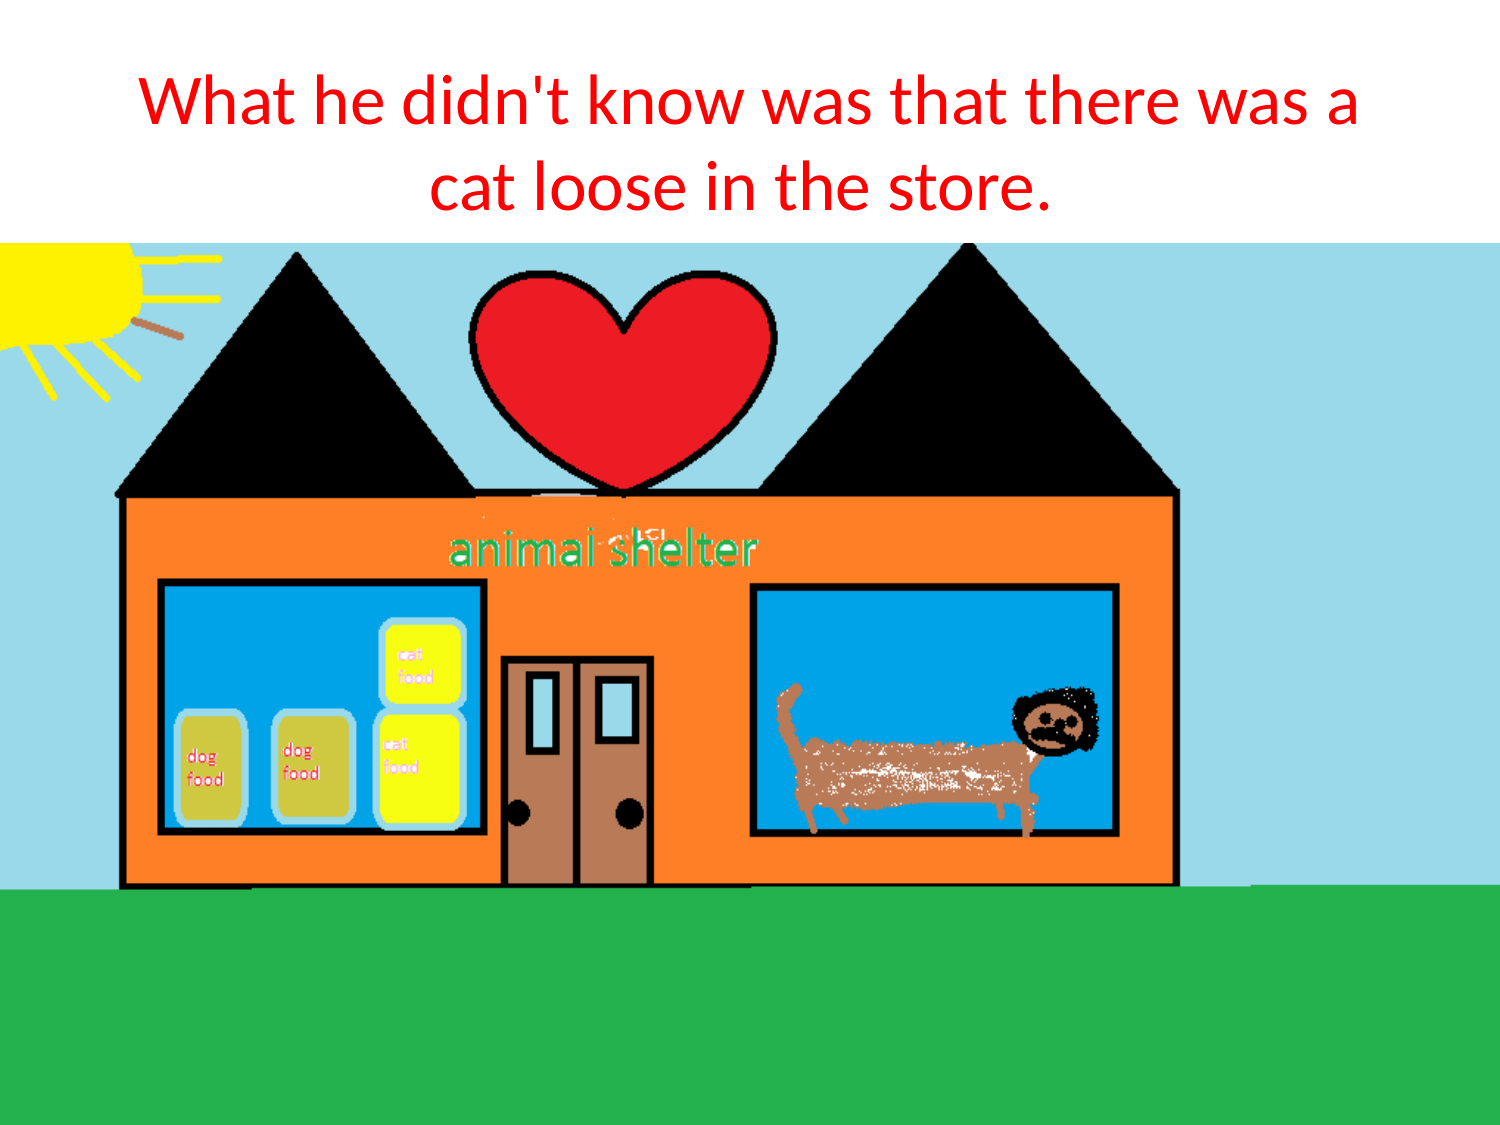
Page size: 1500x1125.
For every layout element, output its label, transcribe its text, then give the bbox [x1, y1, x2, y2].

title What he didn't know was that there was a cat loose in the store. [75, 45, 1425, 233]
picture [0, 243, 1500, 1125]
